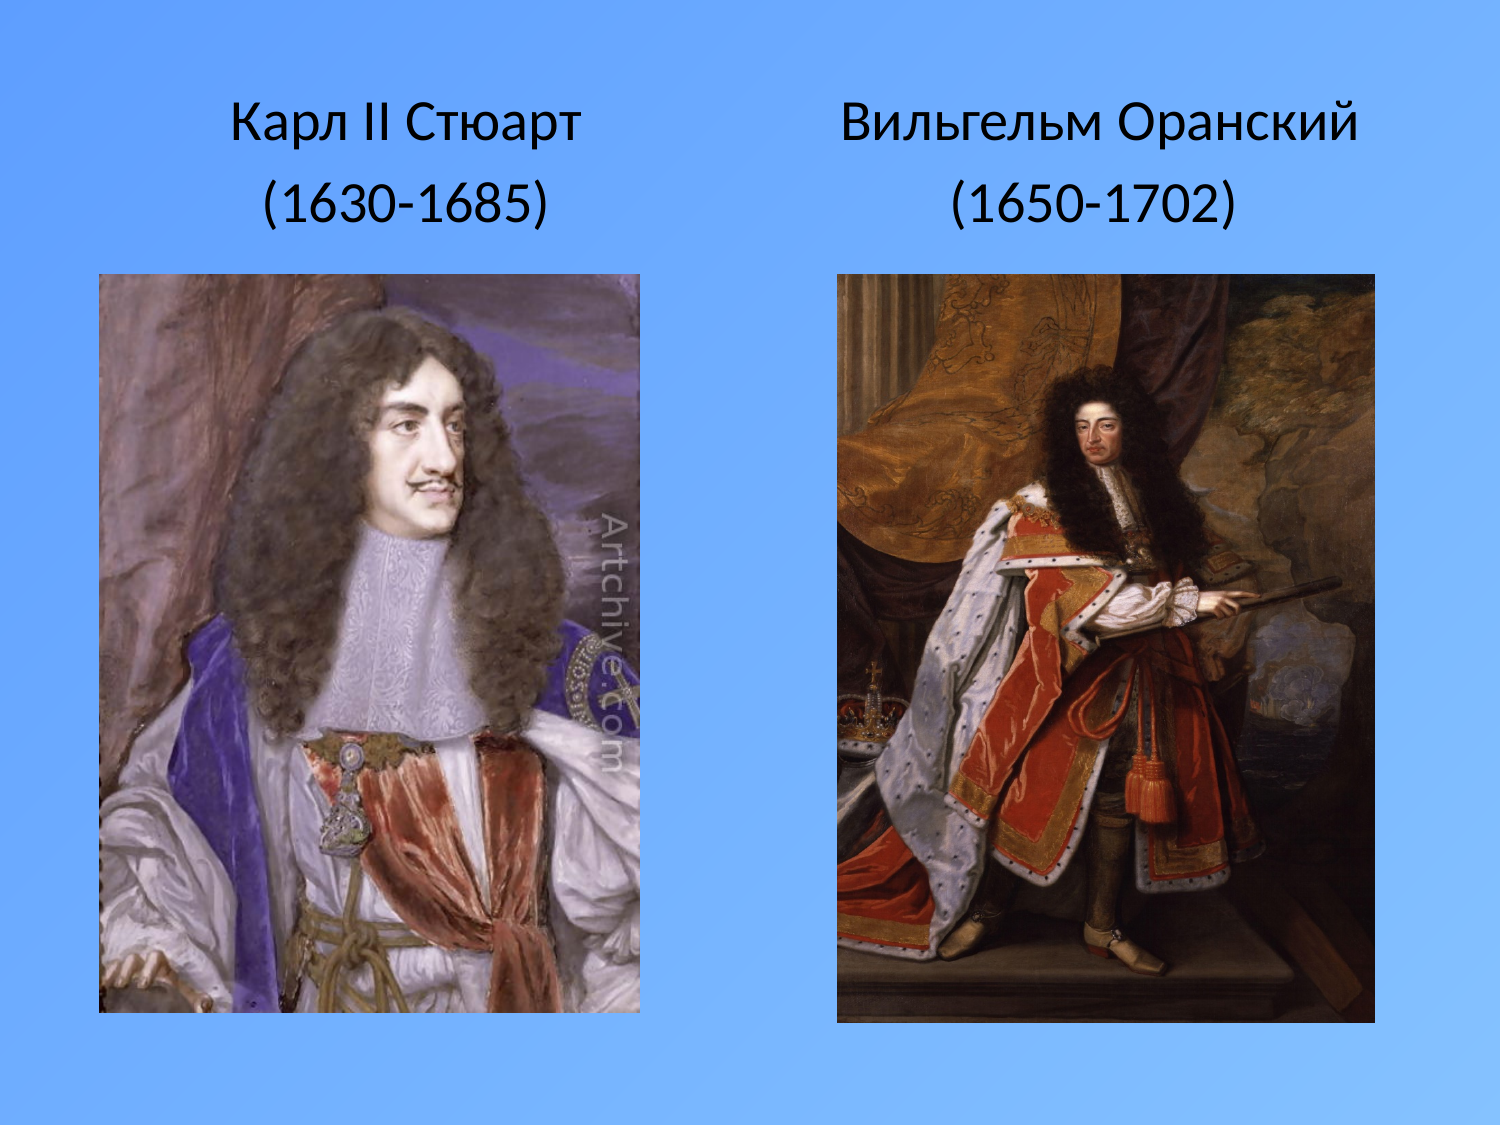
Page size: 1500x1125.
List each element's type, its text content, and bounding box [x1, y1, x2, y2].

list Карл II Стюарт (1630-1685) [75, 75, 738, 1005]
list Вильгельм Оранский (1650-1702) [762, 75, 1425, 1005]
picture [99, 274, 640, 1013]
picture [837, 274, 1376, 1023]
